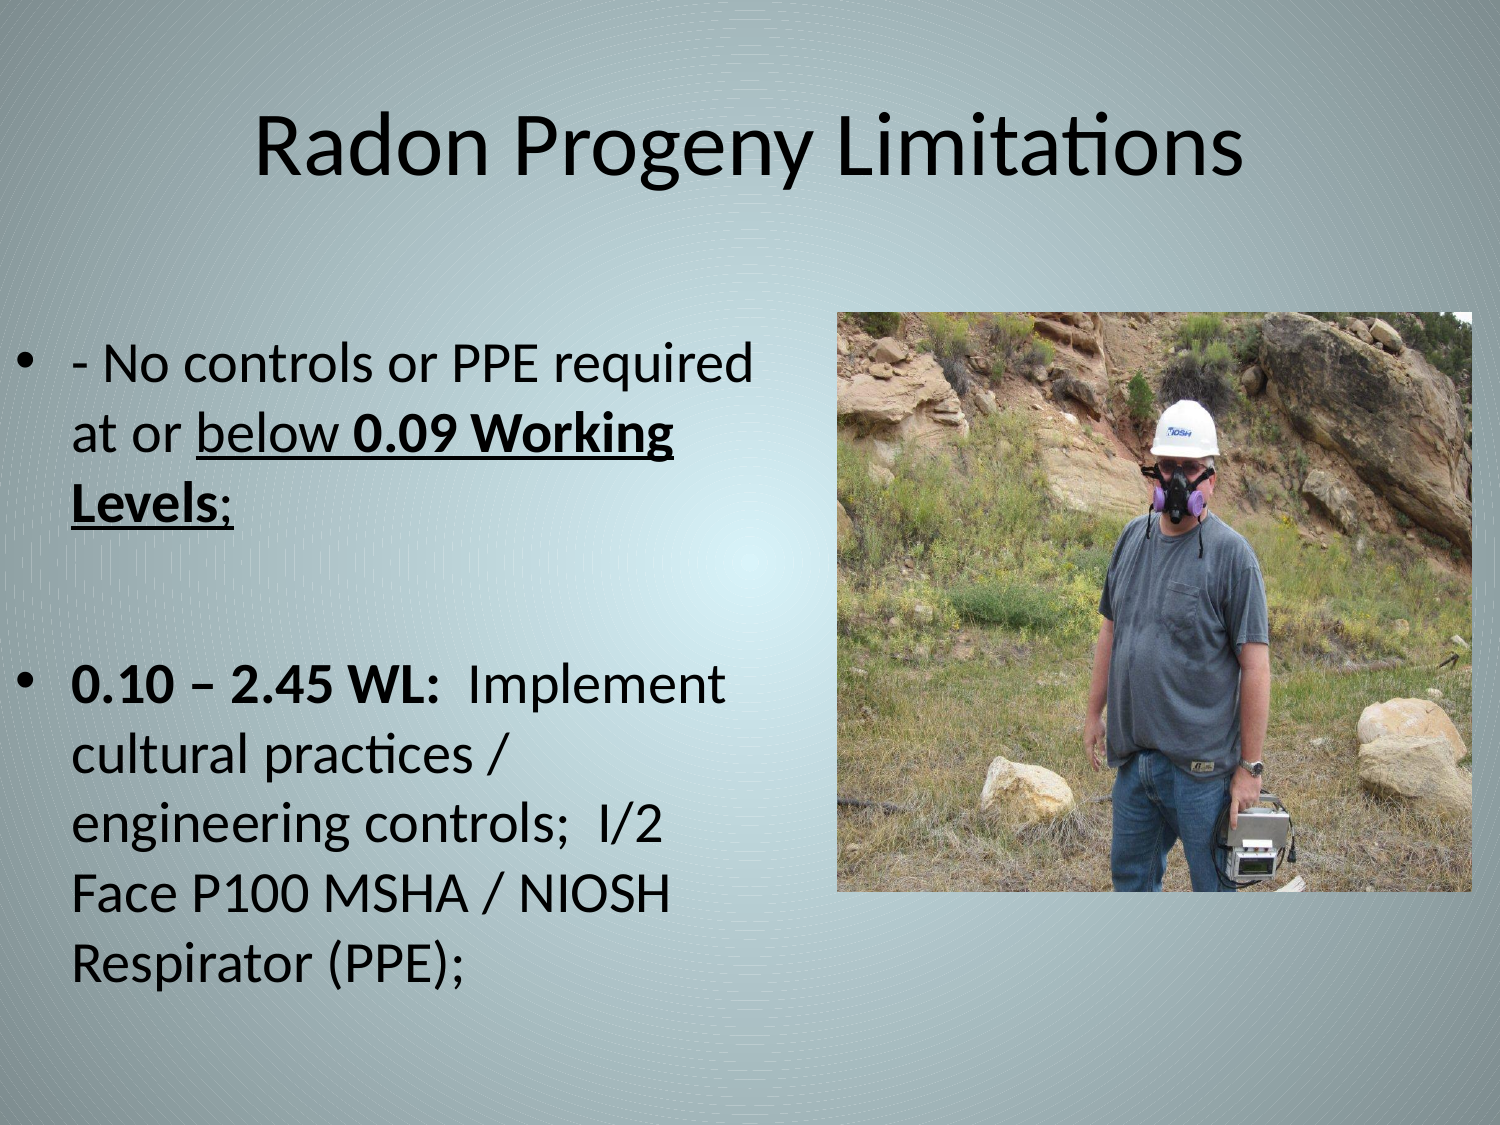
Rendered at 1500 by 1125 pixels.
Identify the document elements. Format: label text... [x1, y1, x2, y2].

list - No controls or PPE required at or below 0.09 Working Levels; 0.10 – 2.45 WL: Implement cultural practices / engineering controls; I/2 Face P100 MSHA / NIOSH Respirator (PPE); [0, 224, 775, 1068]
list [837, 312, 1472, 892]
title Radon Progeny Limitations [75, 45, 1425, 233]
